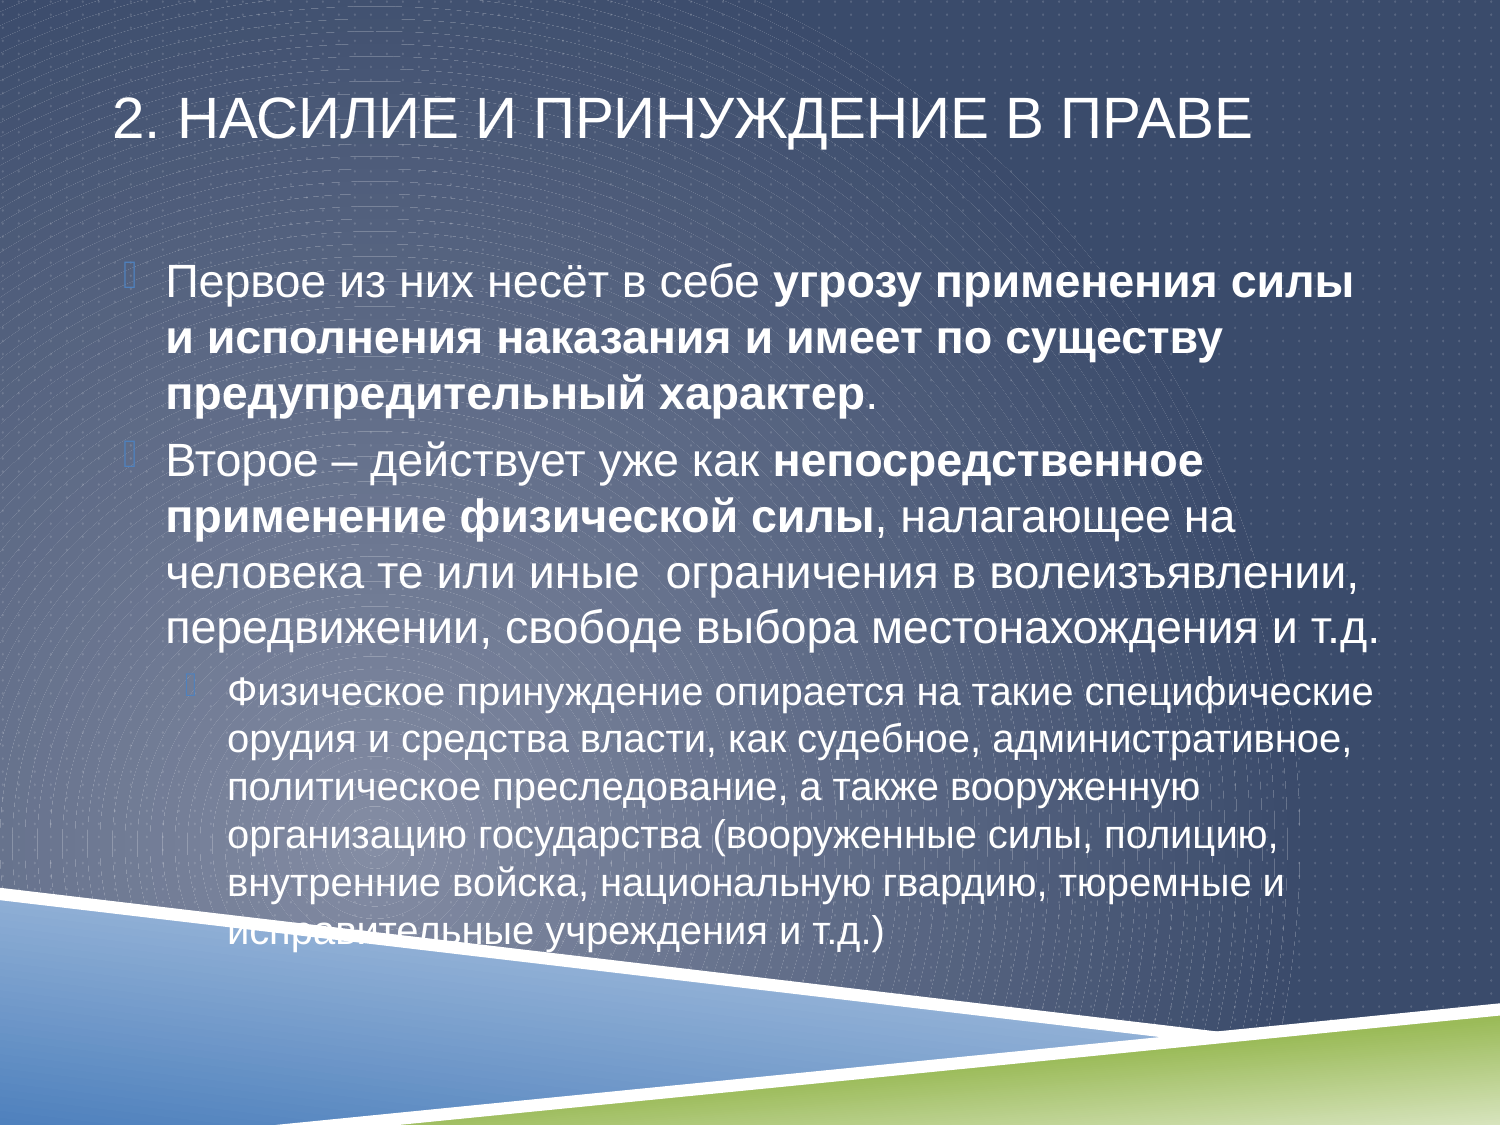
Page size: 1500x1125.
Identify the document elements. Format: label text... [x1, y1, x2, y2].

list Первое из них несёт в себе угрозу применения силы и исполнения наказания и имеет по существу предупредительный характер. Второе – действует уже как непосредственное применение физической силы, налагающее на человека те или иные ограничения в волеизъявлении, передвижении, свободе выбора местонахождения и т.д. Физическое принуждение опирается на такие специфические орудия и средства власти, как судебное, административное, политическое преследование, а также вооруженную организацию государства (вооруженные силы, полицию, внутренние войска, национальную гвардию, тюремные и исправительные учреждения и т.д.) [112, 243, 1388, 976]
title 2. Насилие и принуждение в праве [112, 45, 1388, 185]
